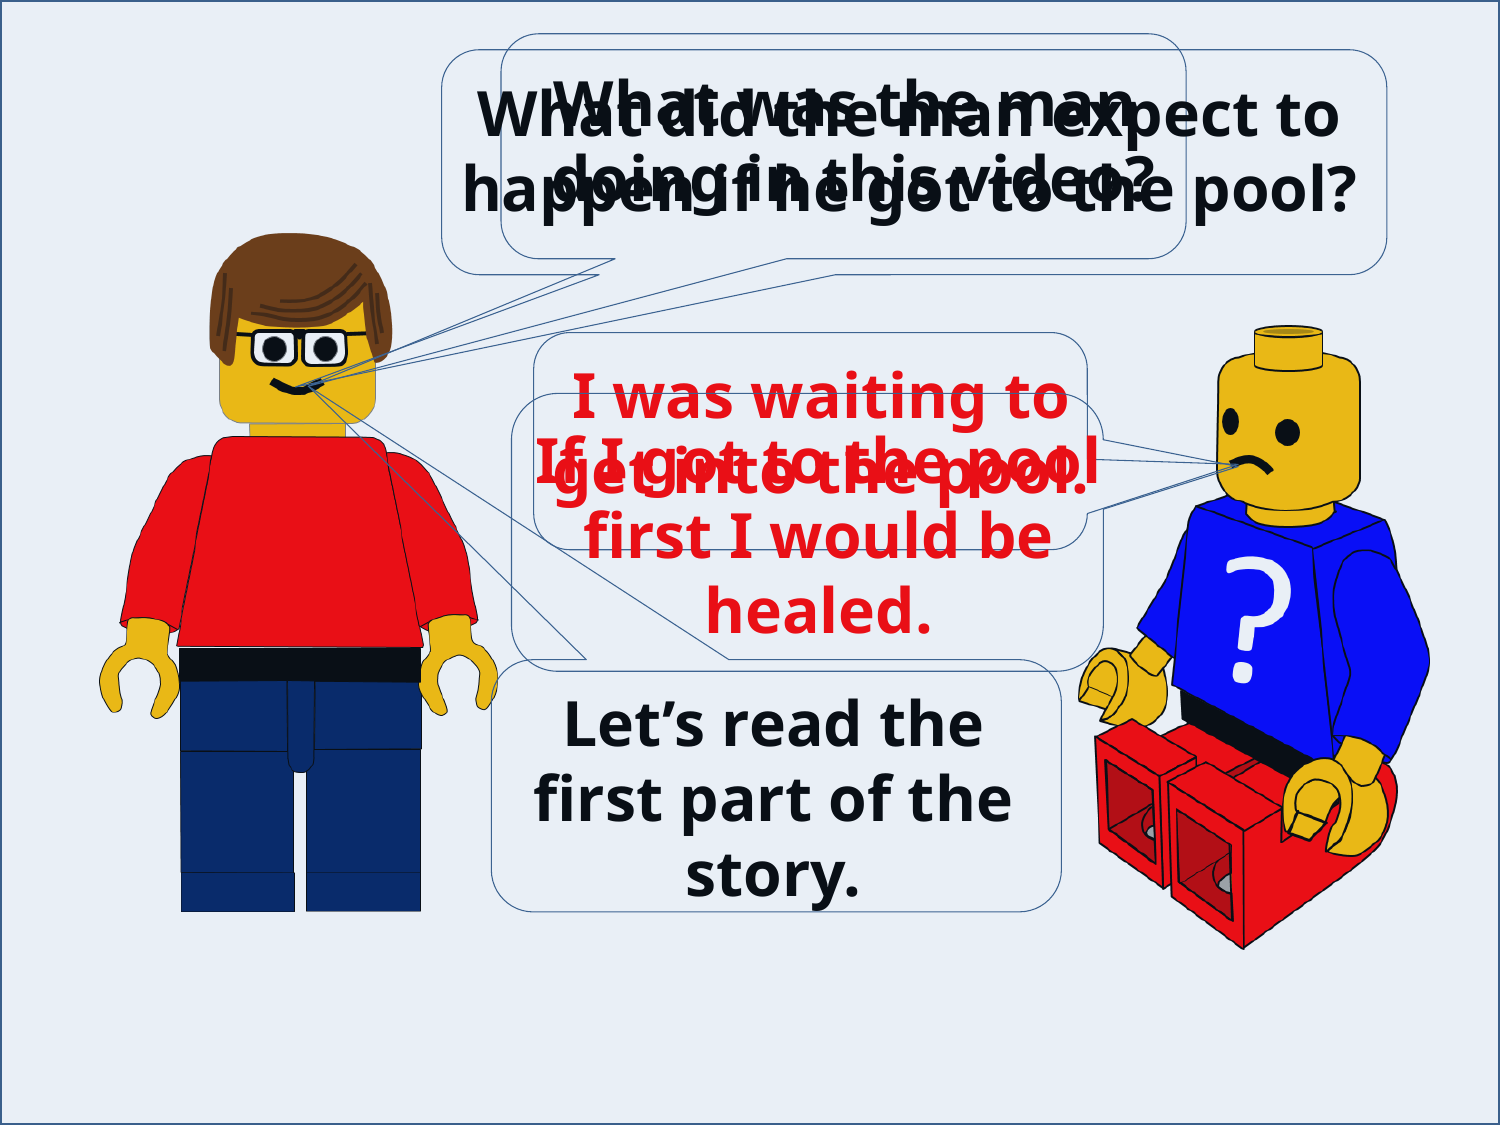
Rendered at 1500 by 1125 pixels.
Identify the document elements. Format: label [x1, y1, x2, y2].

text_box [0, 0, 1500, 1125]
text_box [477, 659, 1070, 913]
text_box [511, 393, 1127, 672]
picture [99, 233, 498, 913]
text_box [418, 49, 1401, 275]
text_box [533, 332, 1109, 391]
text_box [497, 33, 1210, 48]
picture [1068, 325, 1430, 950]
